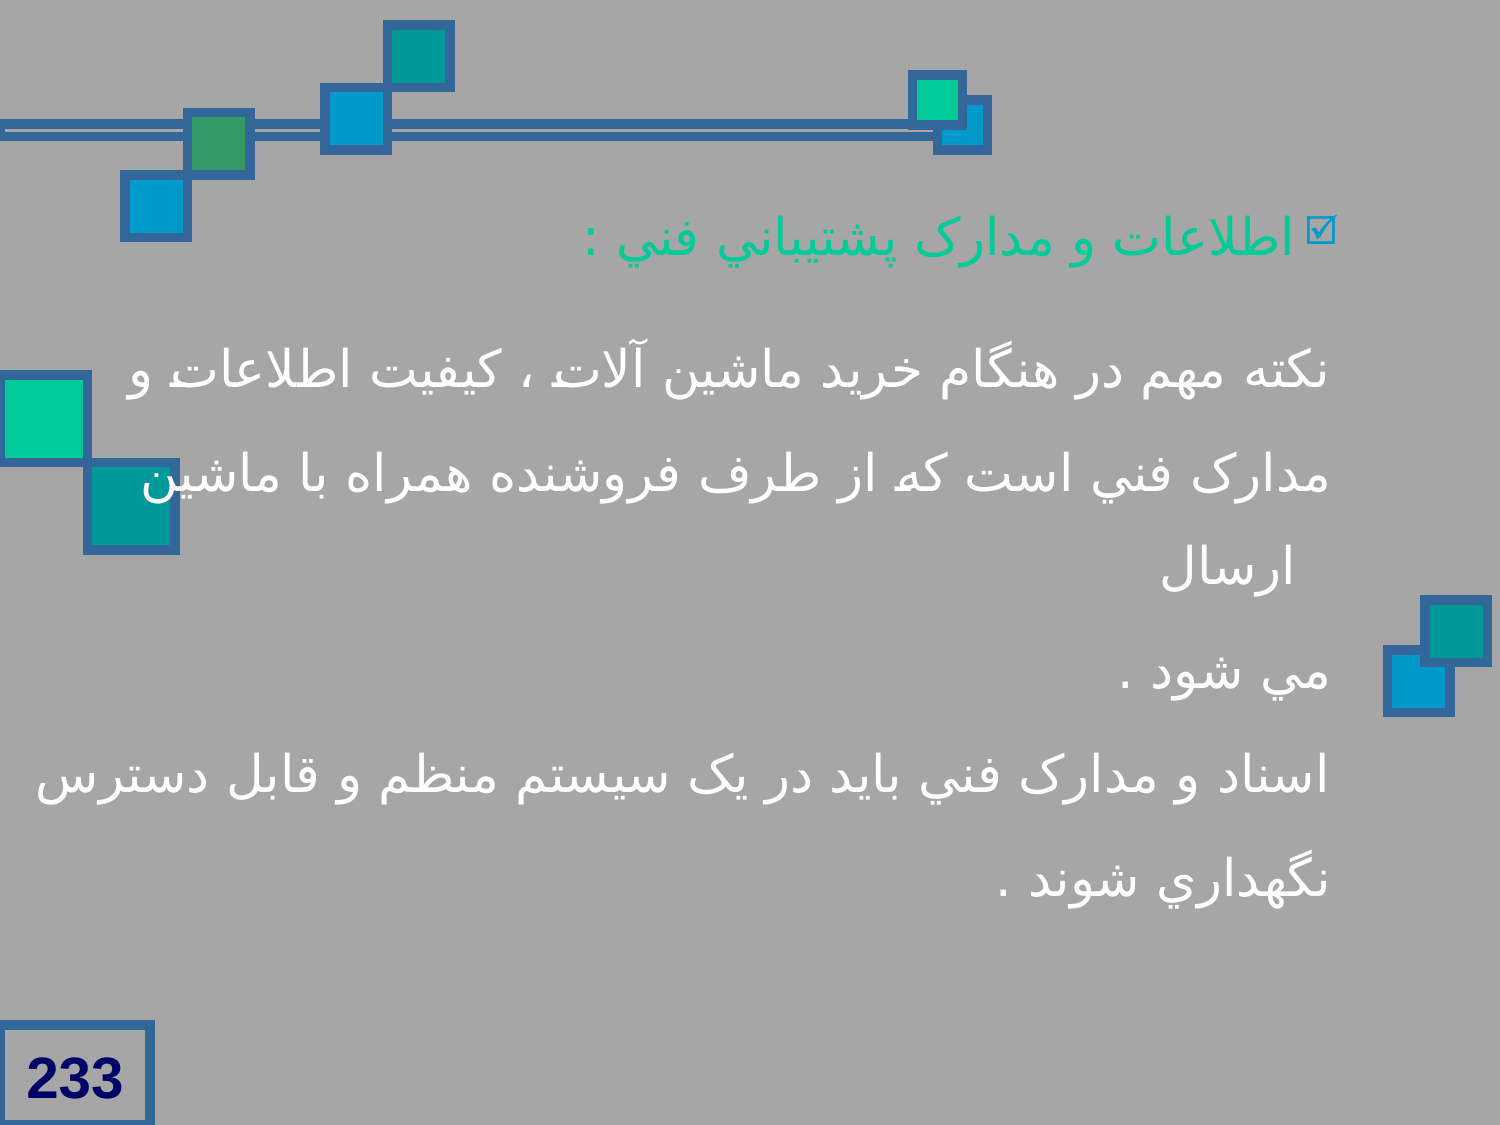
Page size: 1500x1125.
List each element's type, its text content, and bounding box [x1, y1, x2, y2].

list اطلاعات و مدارک پشتيباني فني : نکته مهم در هنگام خريد ماشين آلات ، کيفيت اطلاعات و مدارک فني است که از طرف فروشنده همراه با ماشين ارسال مي شود . اسناد و مدارک فني بايد در يک سيستم منظم و قابل دسترس نگهداري شوند . [0, 196, 1347, 1083]
slide_number 233 [0, 1020, 155, 1125]
